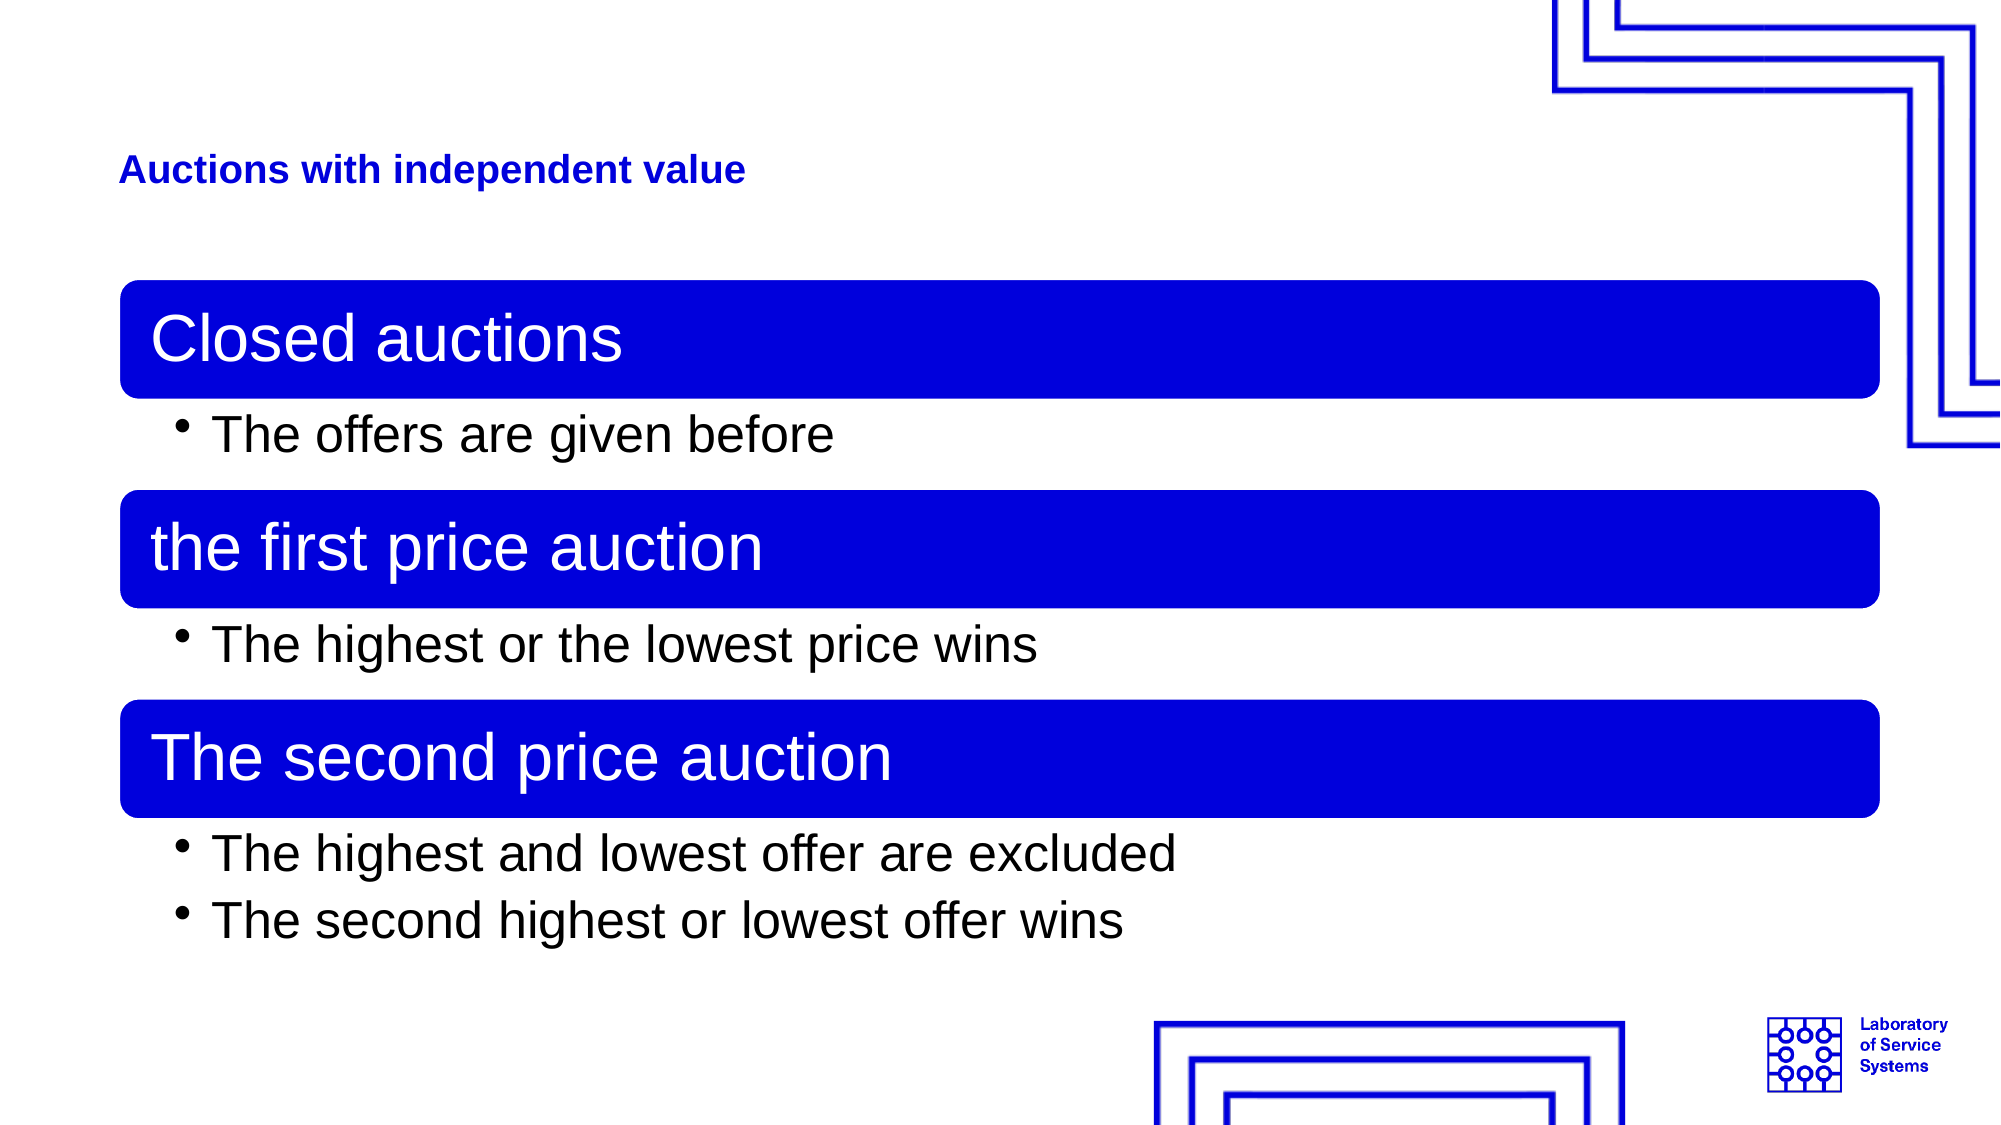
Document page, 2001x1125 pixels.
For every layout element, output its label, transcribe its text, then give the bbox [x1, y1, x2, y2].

picture [1148, 1015, 1633, 1125]
picture [1544, 0, 2001, 458]
title Auctions with independent value [118, 118, 1883, 193]
picture [1765, 1015, 1949, 1093]
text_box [117, 277, 1883, 957]
